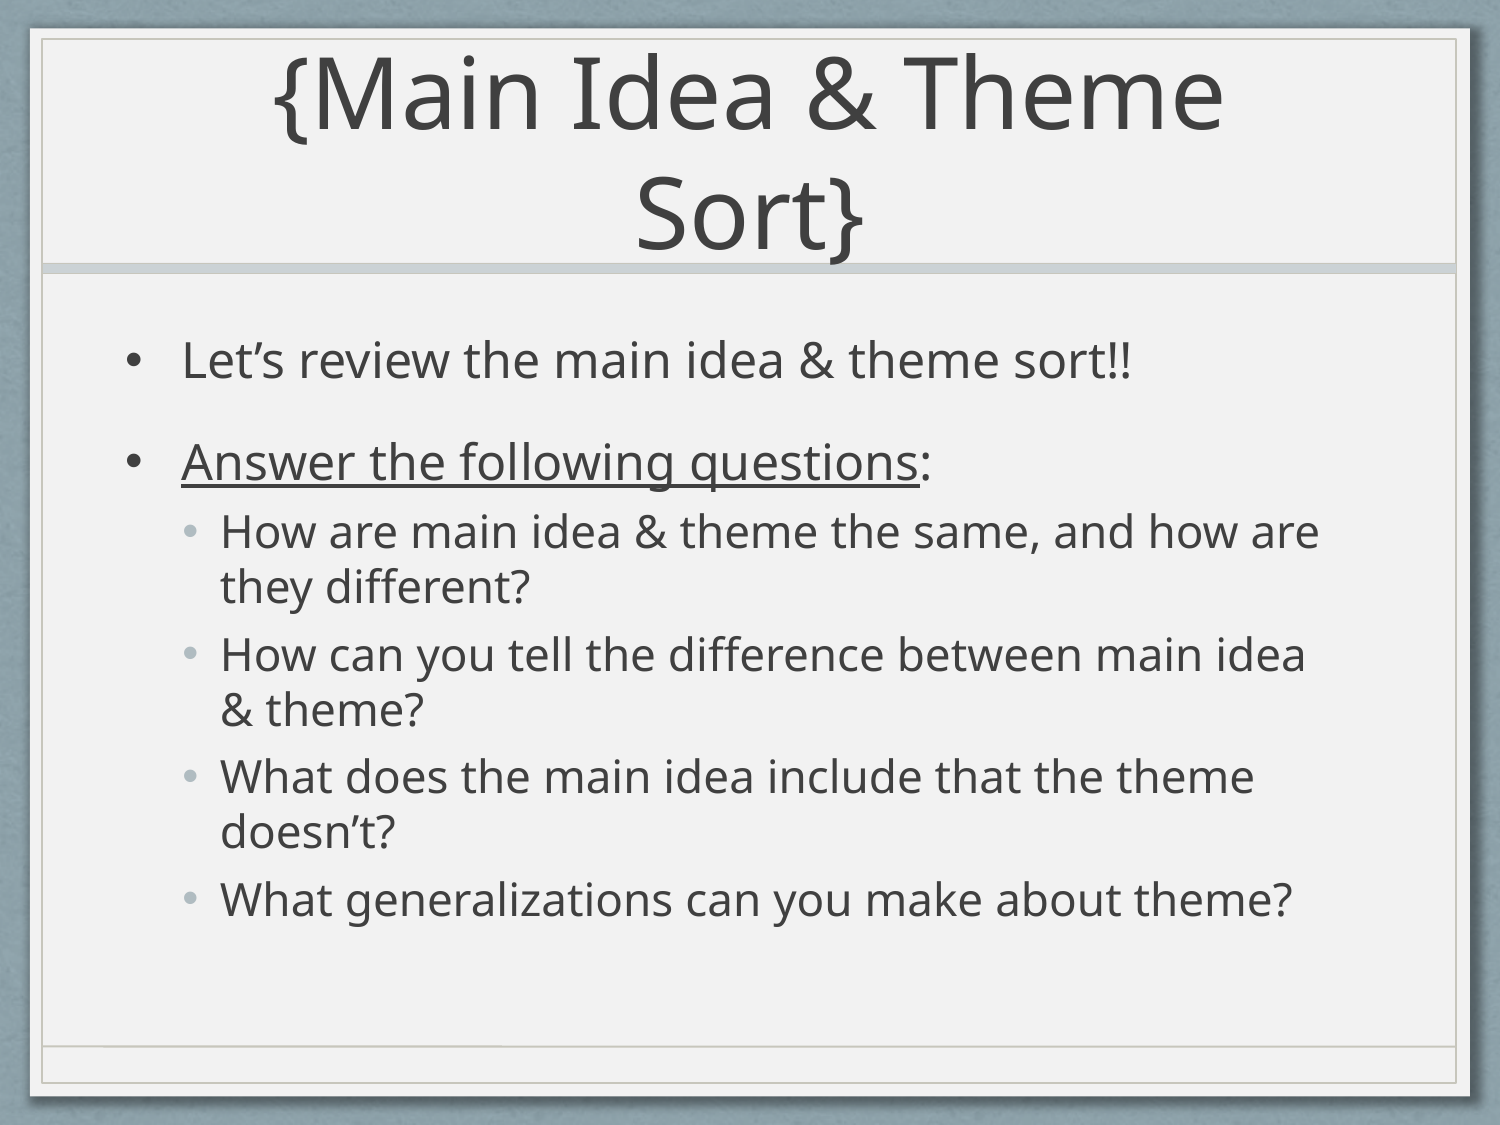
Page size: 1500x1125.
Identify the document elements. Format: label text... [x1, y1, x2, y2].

list Let’s review the main idea & theme sort!! Answer the following questions: How are main idea & theme the same, and how are they different? How can you tell the difference between main idea & theme? What does the main idea include that the theme doesn’t? What generalizations can you make about theme? [109, 321, 1353, 995]
title {Main Idea & Theme Sort} [147, 40, 1353, 260]
